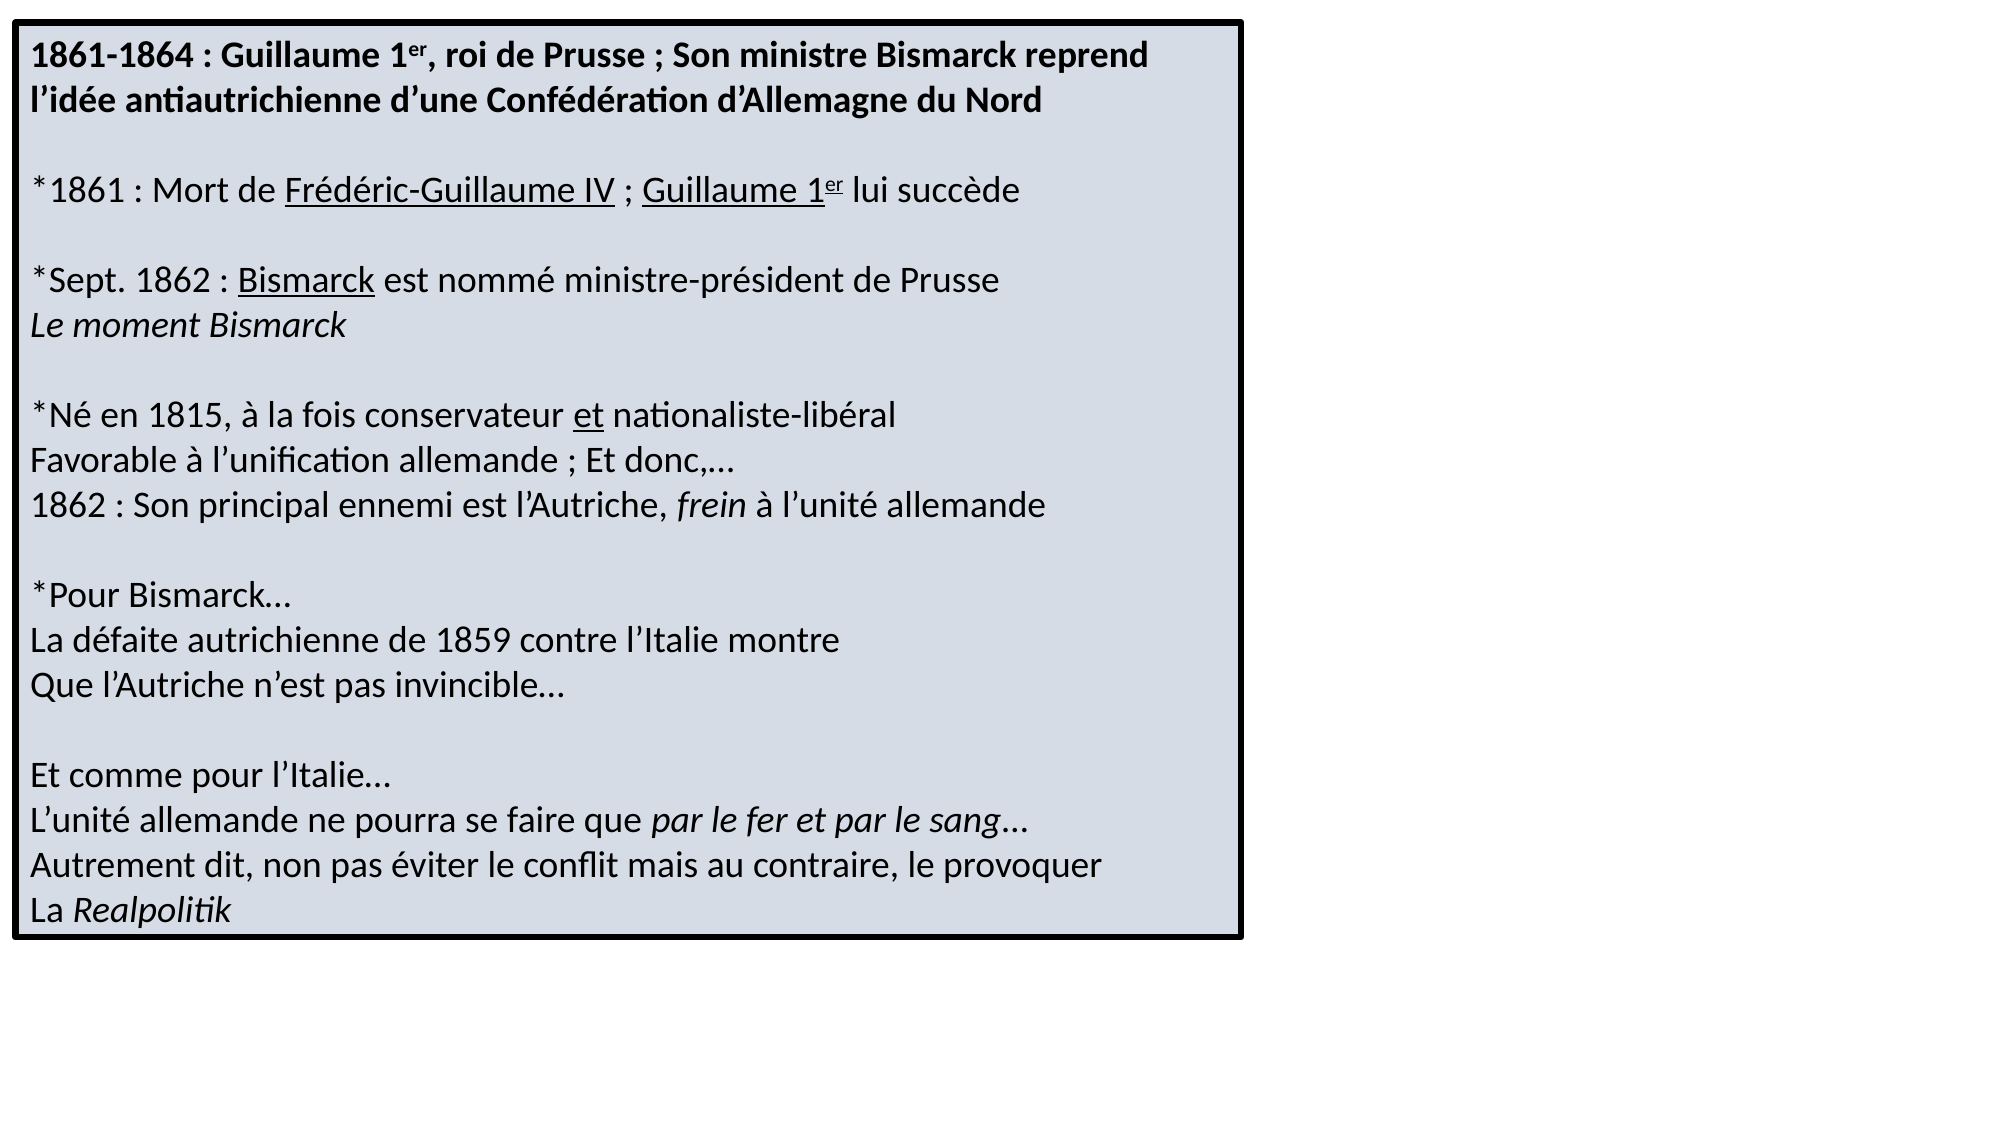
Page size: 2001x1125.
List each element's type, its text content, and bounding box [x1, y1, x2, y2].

text_box 1861-1864 : Guillaume 1er, roi de Prusse ; Son ministre Bismarck reprend l’idée antiautrichienne d’une Confédération d’Allemagne du Nord *1861 : Mort de Frédéric-Guillaume IV ; Guillaume 1er lui succède *Sept. 1862 : Bismarck est nommé ministre-président de Prusse Le moment Bismarck *Né en 1815, à la fois conservateur et nationaliste-libéral Favorable à l’unification allemande ; Et donc,… 1862 : Son principal ennemi est l’Autriche, frein à l’unité allemande *Pour Bismarck… La défaite autrichienne de 1859 contre l’Italie montre Que l’Autriche n’est pas invincible… Et comme pour l’Italie… L’unité allemande ne pourra se faire que par le fer et par le sang… Autrement dit, non pas éviter le conflit mais au contraire, le provoquer La Realpolitik [15, 22, 1242, 938]
